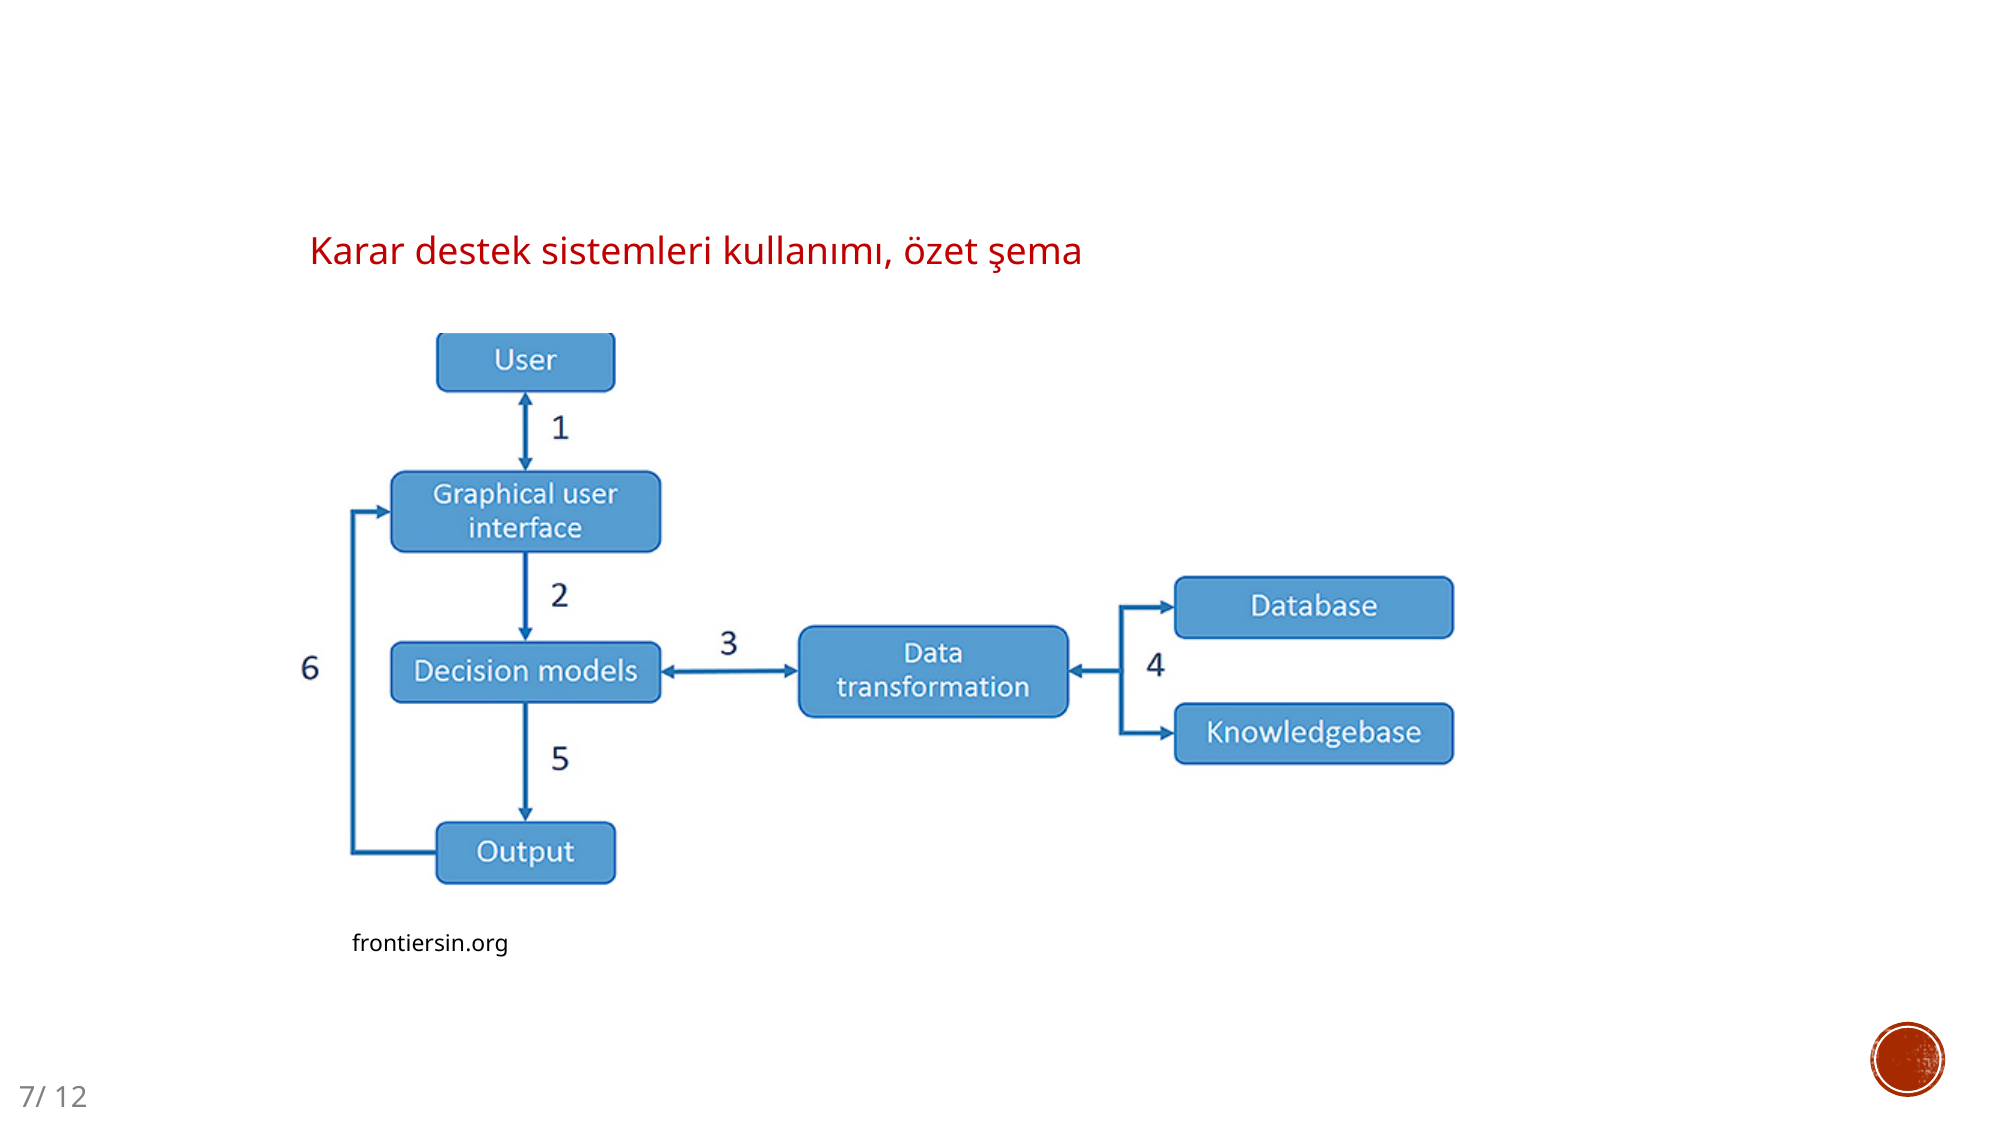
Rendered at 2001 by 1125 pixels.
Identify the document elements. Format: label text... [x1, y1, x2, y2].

text_box frontiersin.org [337, 921, 524, 964]
text_box 7/ 12 [3, 1071, 103, 1122]
text_box Karar destek sistemleri kullanımı, özet şema [294, 220, 1099, 280]
picture [299, 333, 1464, 890]
